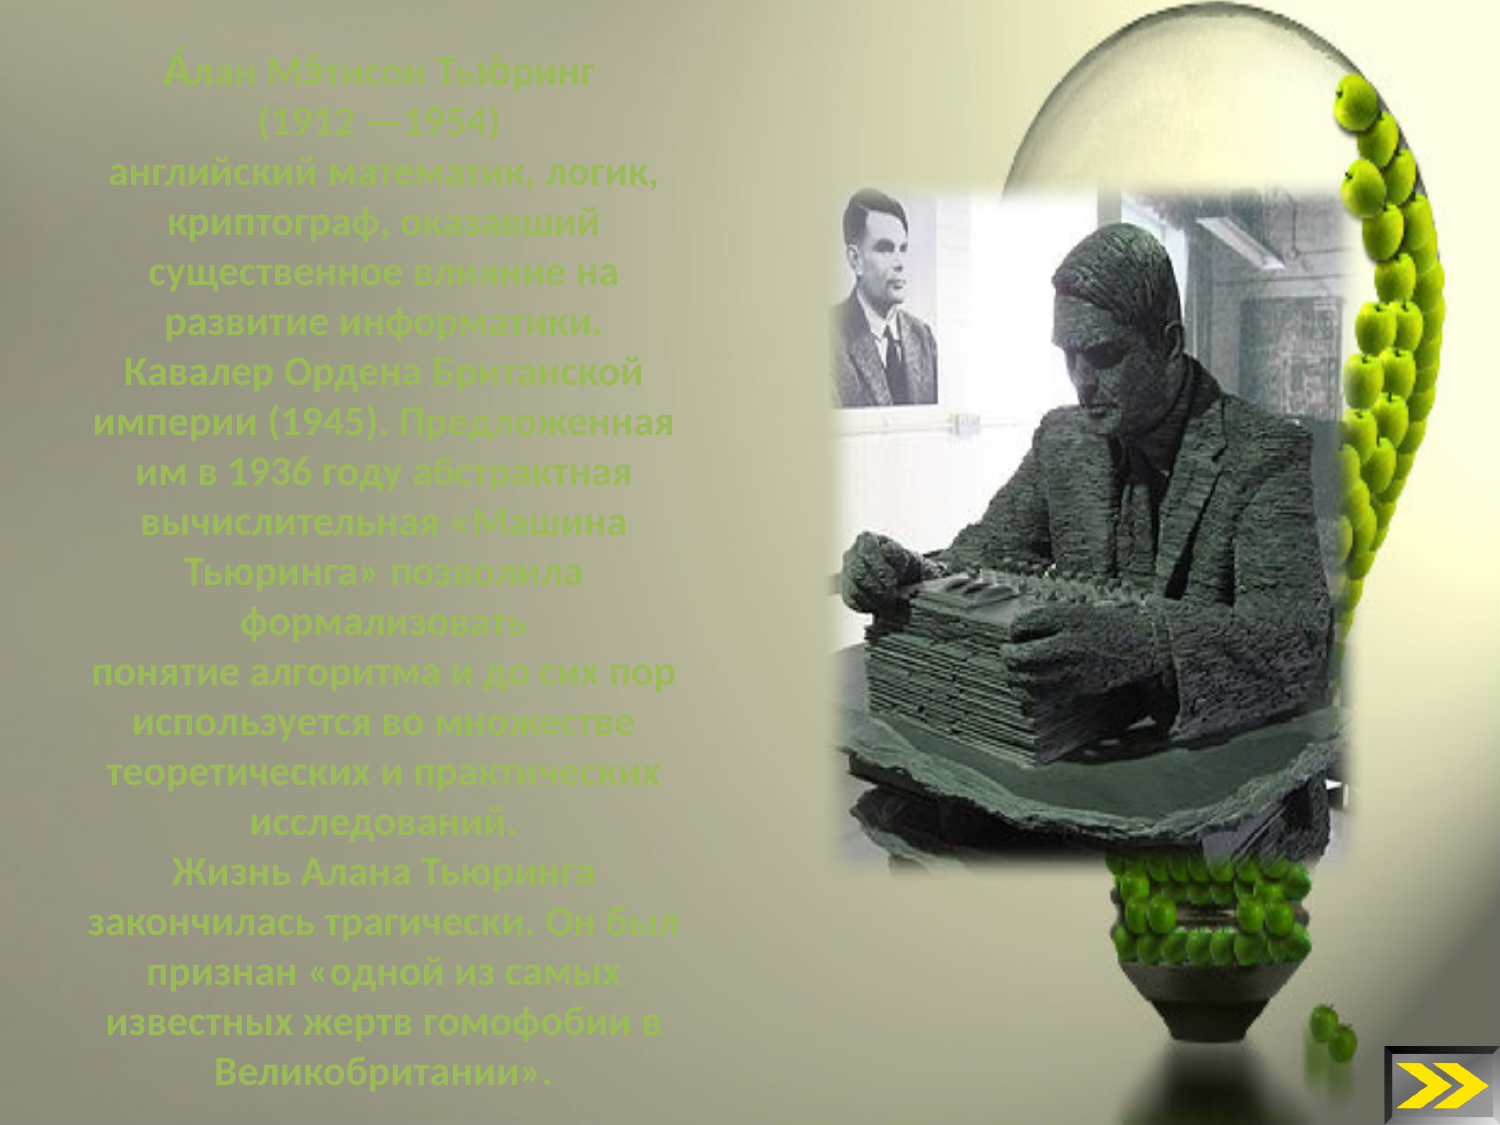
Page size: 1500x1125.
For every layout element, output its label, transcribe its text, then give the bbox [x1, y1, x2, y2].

text_box А́лан Мэ́тисон Тью́ринг (1912 —1954) английский математик, логик, криптограф, оказавший существенное влияние на развитие информатики. Кавалер Ордена Британской империи (1945). Предложенная им в 1936 году абстрактная вычислительная «Машина Тьюринга» позволила формализовать понятие алгоритма и до сих пор используется во множестве теоретических и практических исследований. Жизнь Алана Тьюринга закончилась трагически. Он был признан «одной из самых известных жертв гомофобии в Великобритании». [64, 36, 703, 1102]
picture [0, 0, 1500, 1125]
